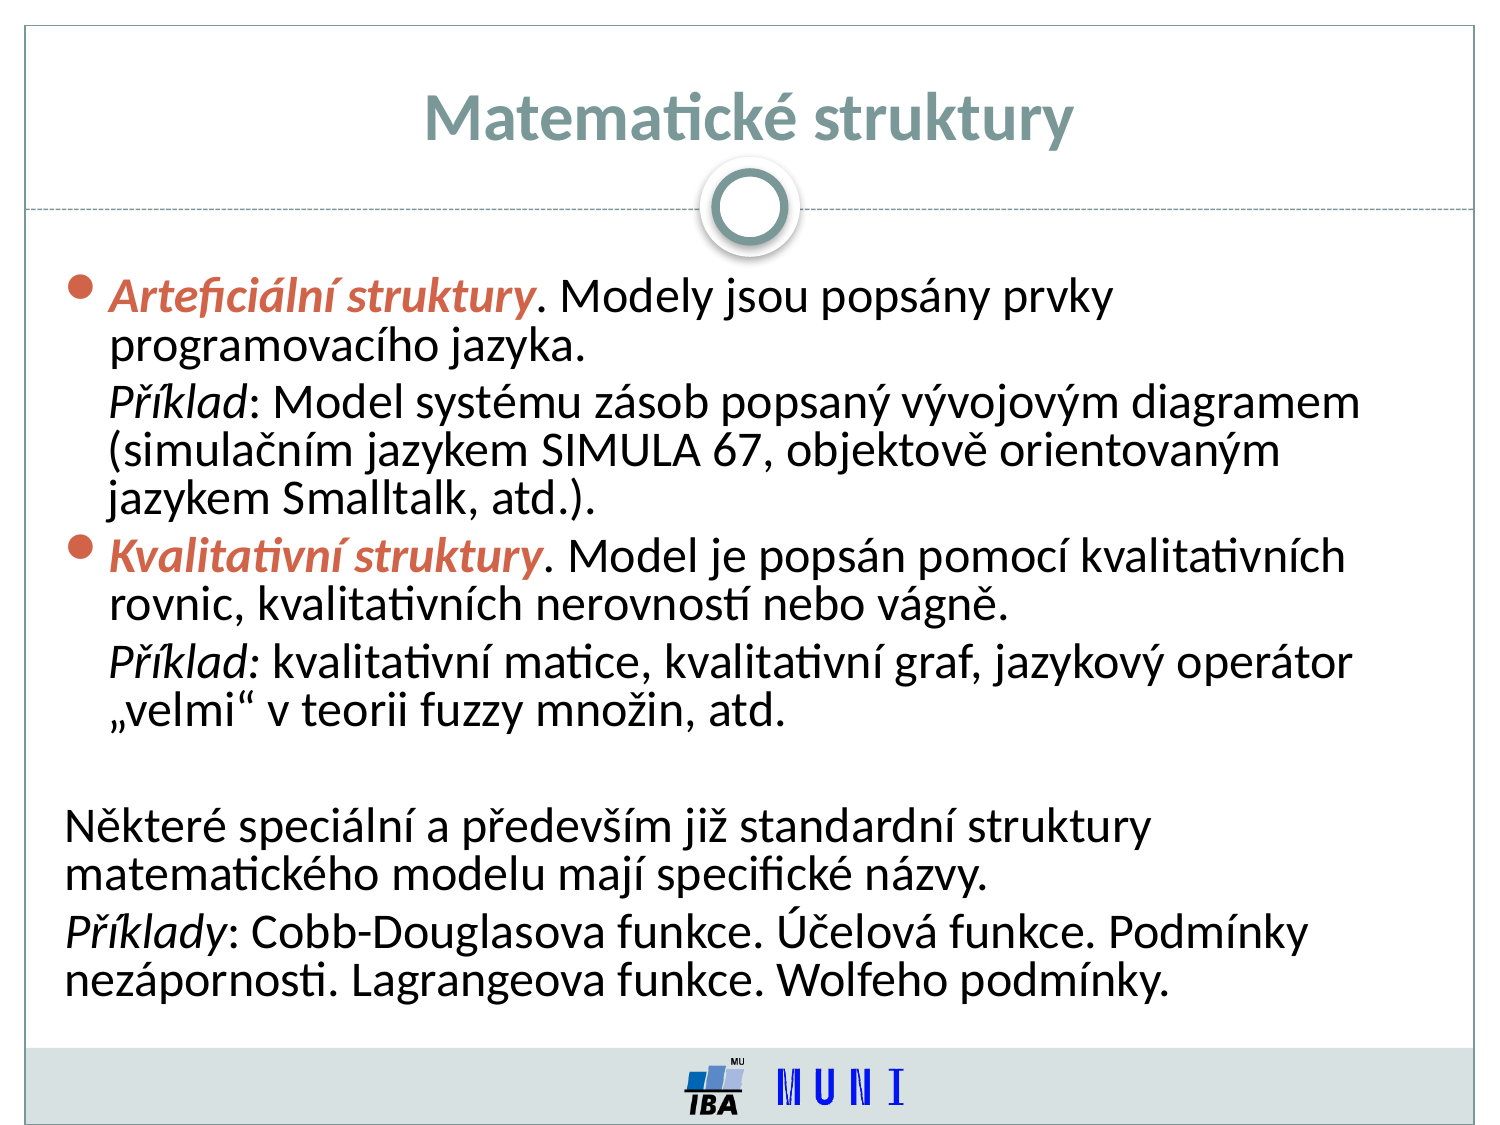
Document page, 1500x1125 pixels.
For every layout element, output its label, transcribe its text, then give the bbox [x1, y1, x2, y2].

picture [684, 1059, 744, 1115]
list Arteficiální struktury. Modely jsou popsány prvky programovacího jazyka. Příklad: Model systému zásob popsaný vývojovým diagramem (simulačním jazykem SIMULA 67, objektově orientovaným jazykem Smalltalk, atd.). Kvalitativní struktury. Model je popsán pomocí kvalitativních rovnic, kvalitativních nerovností nebo vágně. Příklad: kvalitativní matice, kvalitativní graf, jazykový operátor „velmi“ v teorii fuzzy množin, atd. Některé speciální a především již standardní struktury matematického modelu mají specifické názvy. Příklady: Cobb-Douglasova funkce. Účelová funkce. Podmínky nezápornosti. Lagrangeova funkce. Wolfeho podmínky. [49, 266, 1450, 1059]
title Matematické struktury [49, 37, 1450, 163]
picture [763, 1059, 917, 1118]
